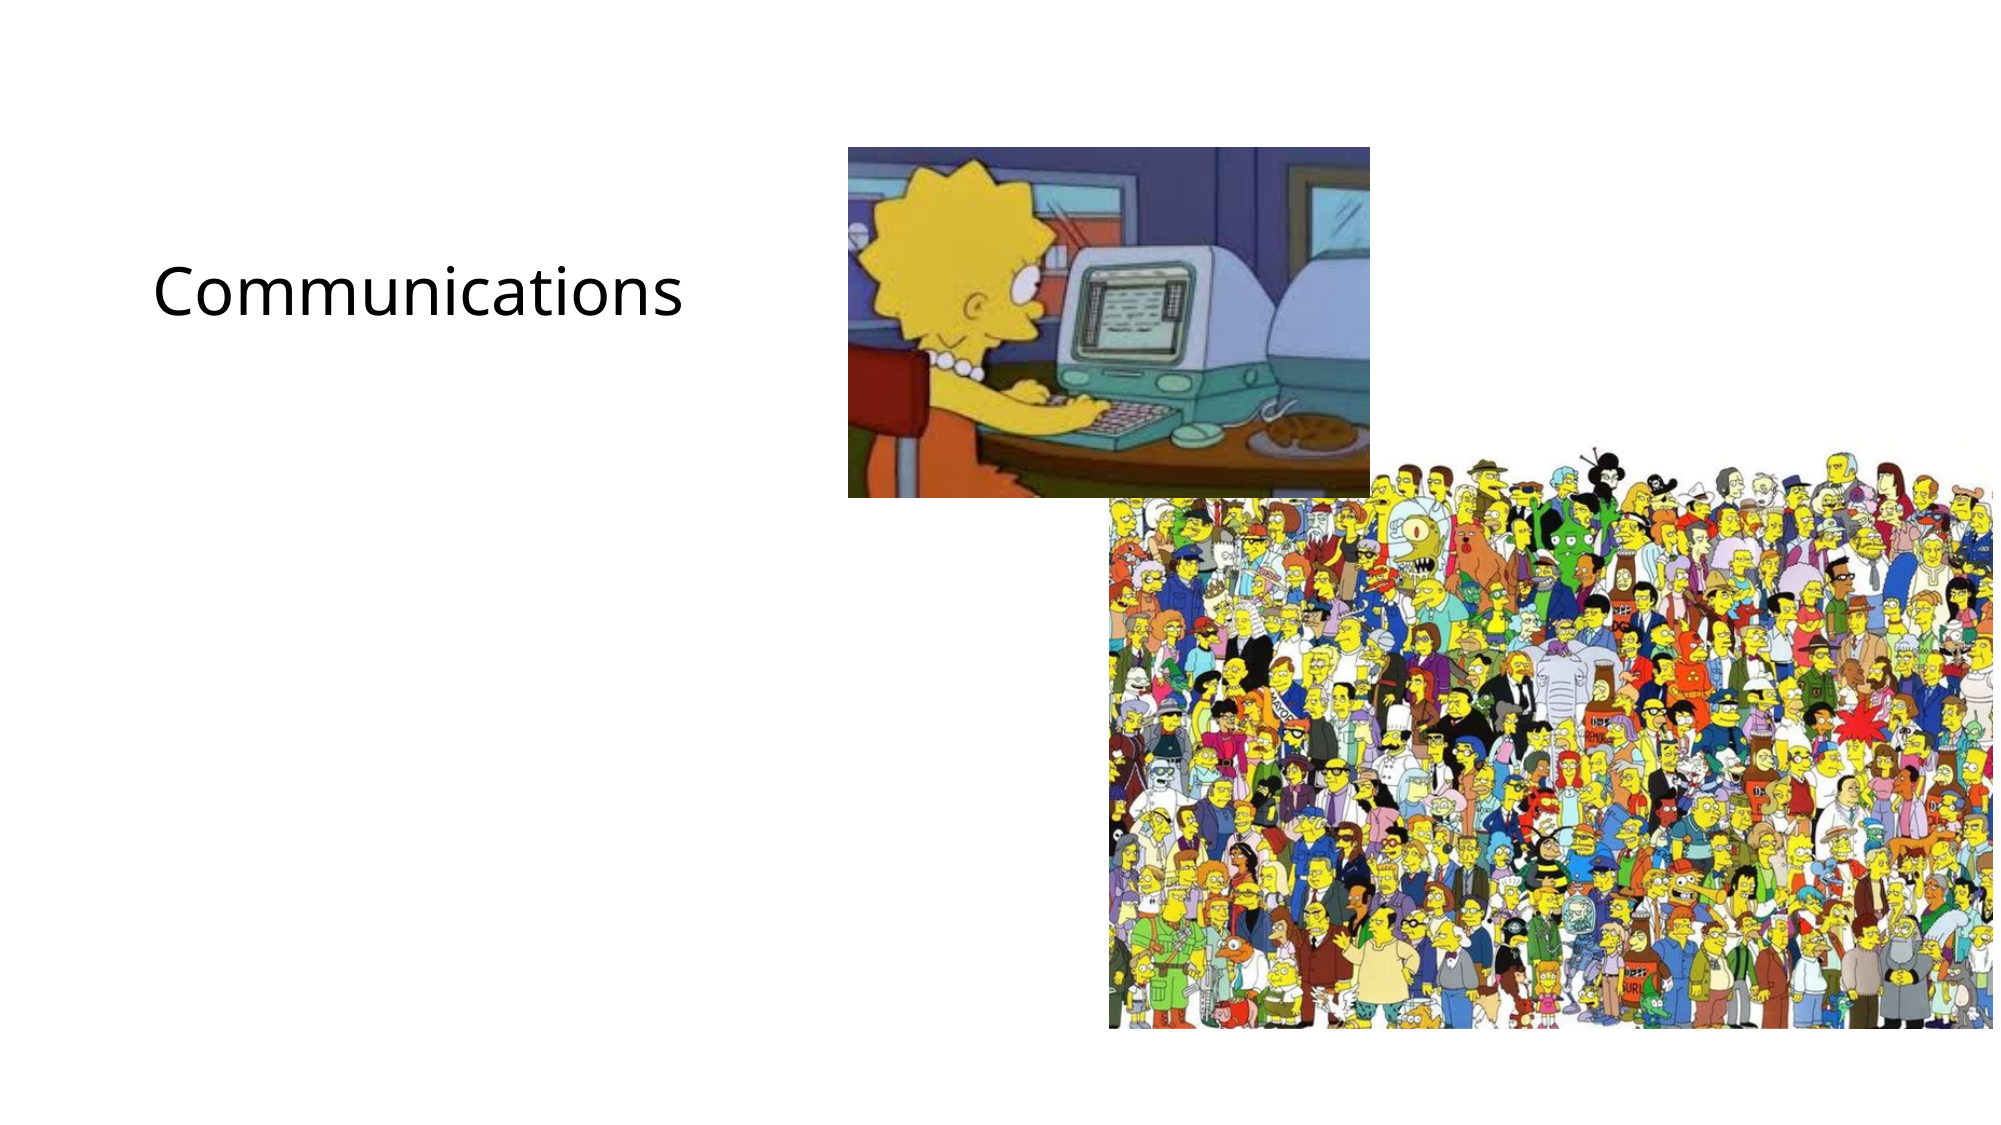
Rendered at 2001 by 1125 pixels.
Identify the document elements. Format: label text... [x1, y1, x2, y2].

title Communications [137, 75, 783, 338]
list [848, 147, 1370, 498]
picture [1109, 440, 1993, 1030]
